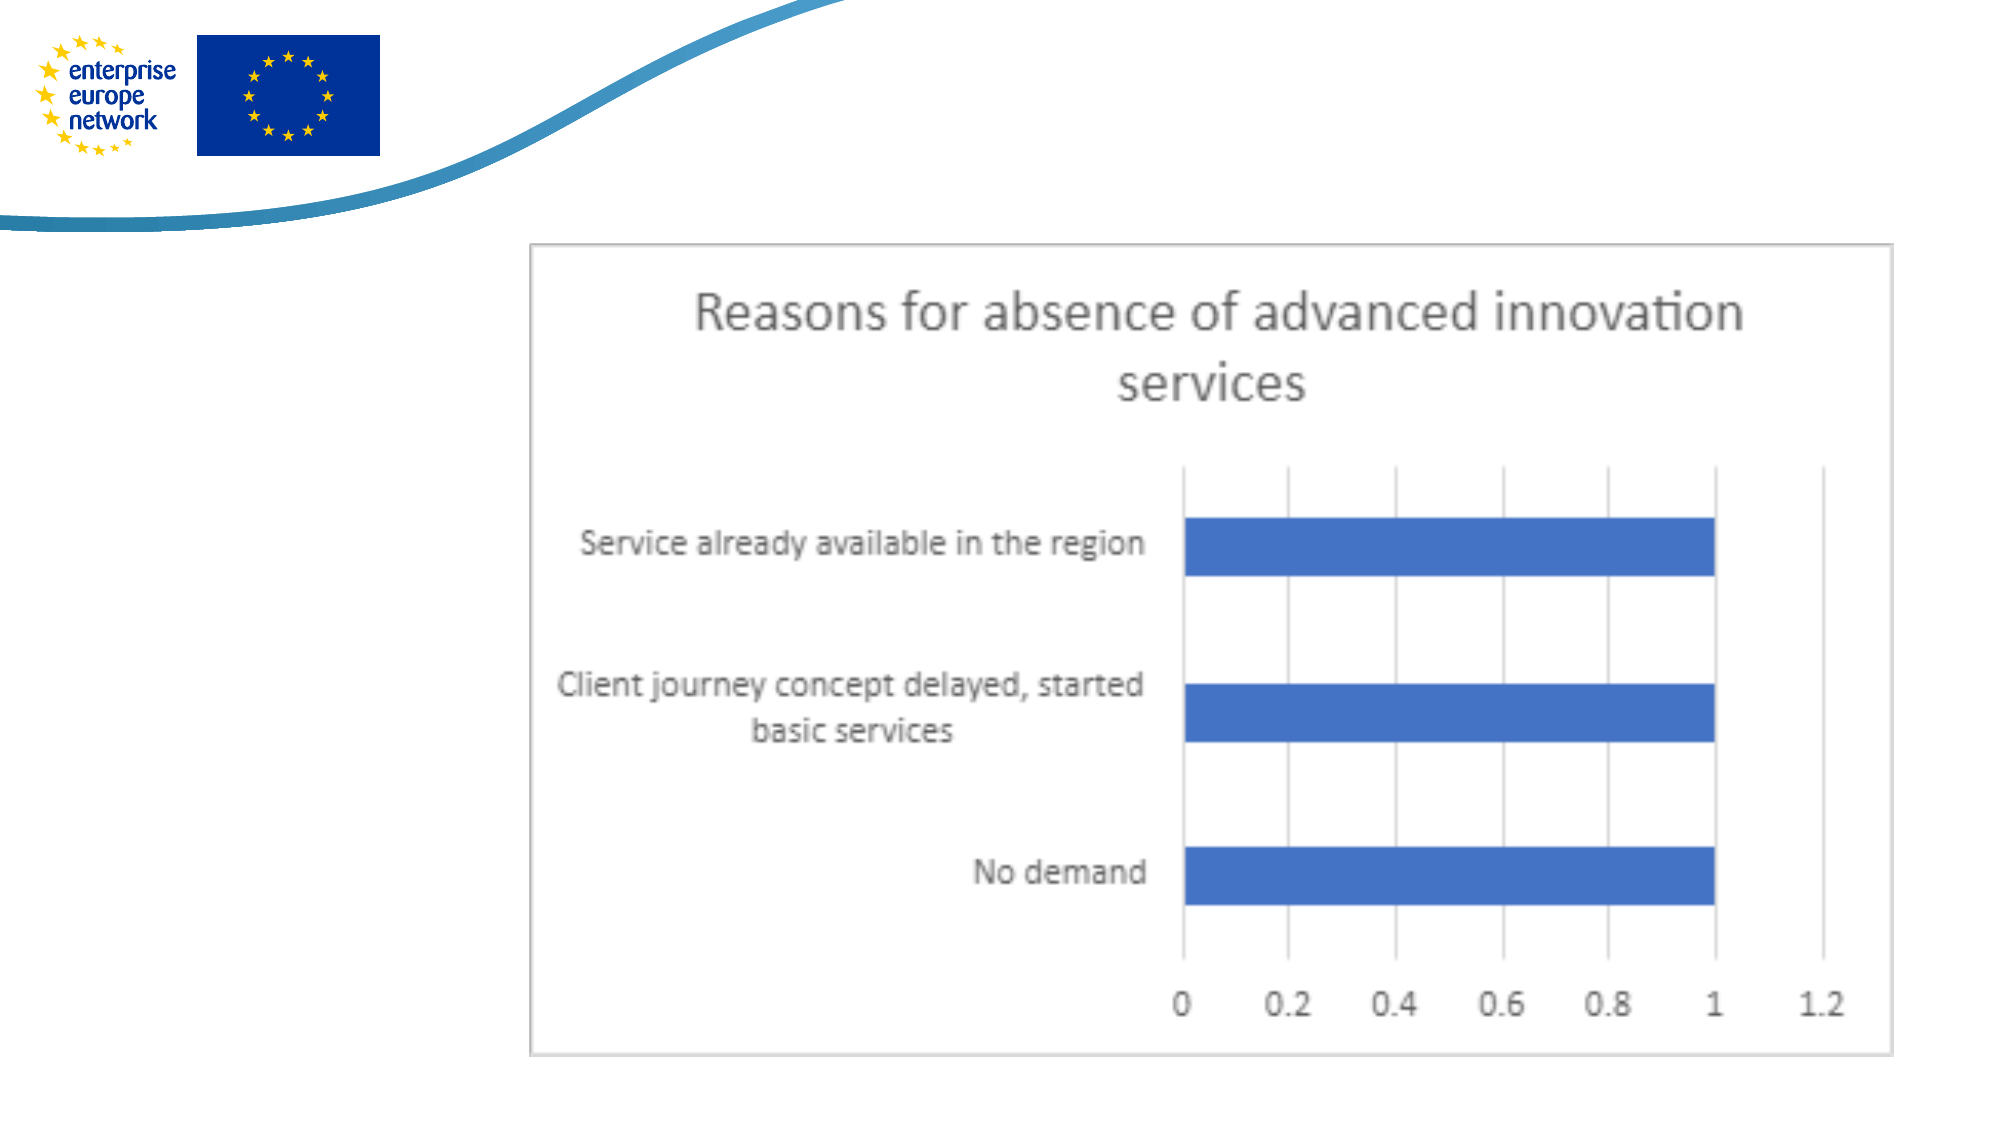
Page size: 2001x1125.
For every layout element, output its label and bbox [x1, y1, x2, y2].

picture [528, 242, 1894, 1058]
